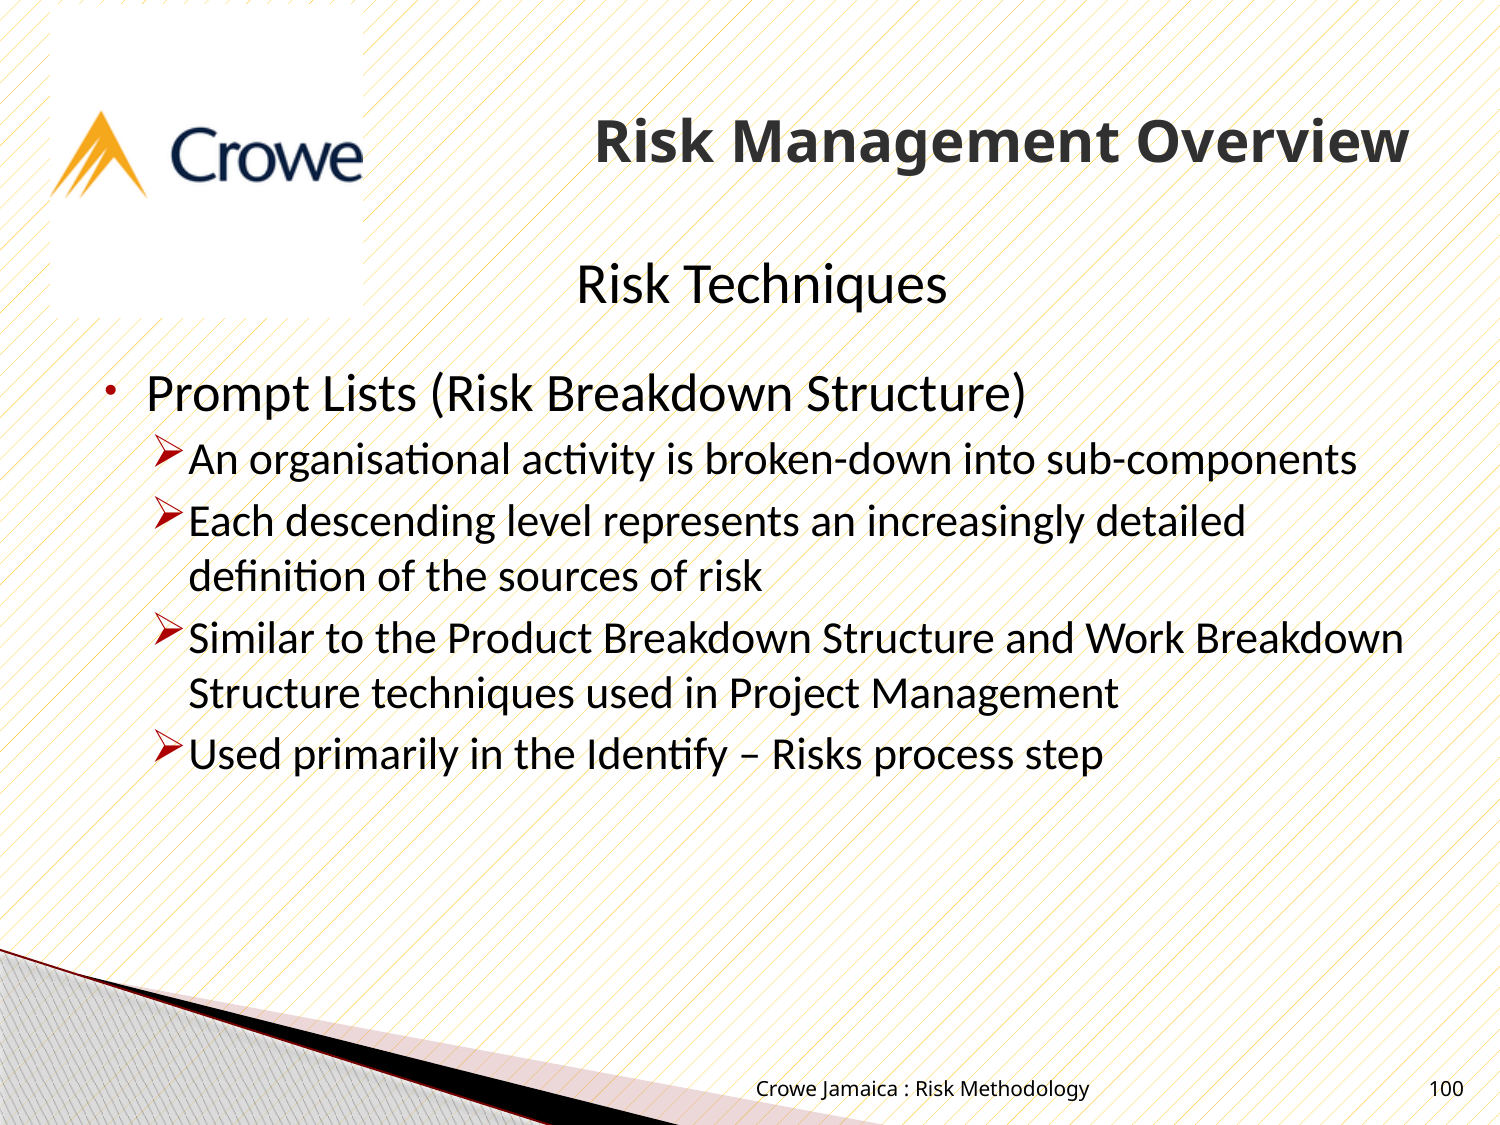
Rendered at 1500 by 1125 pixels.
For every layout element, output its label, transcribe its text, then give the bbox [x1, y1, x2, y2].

footer Crowe Jamaica : Risk Methodology [718, 1051, 1105, 1112]
picture [49, 4, 363, 318]
list Prompt Lists (Risk Breakdown Structure) An organisational activity is broken-down into sub-components Each descending level represents an increasingly detailed definition of the sources of risk Similar to the Product Breakdown Structure and Work Breakdown Structure techniques used in Project Management Used primarily in the Identify – Risks process step [71, 350, 1425, 986]
text_box Risk Techniques [366, 237, 1425, 323]
title Risk Management Overview [368, 45, 1425, 233]
slide_number 100 [1400, 1051, 1479, 1112]
